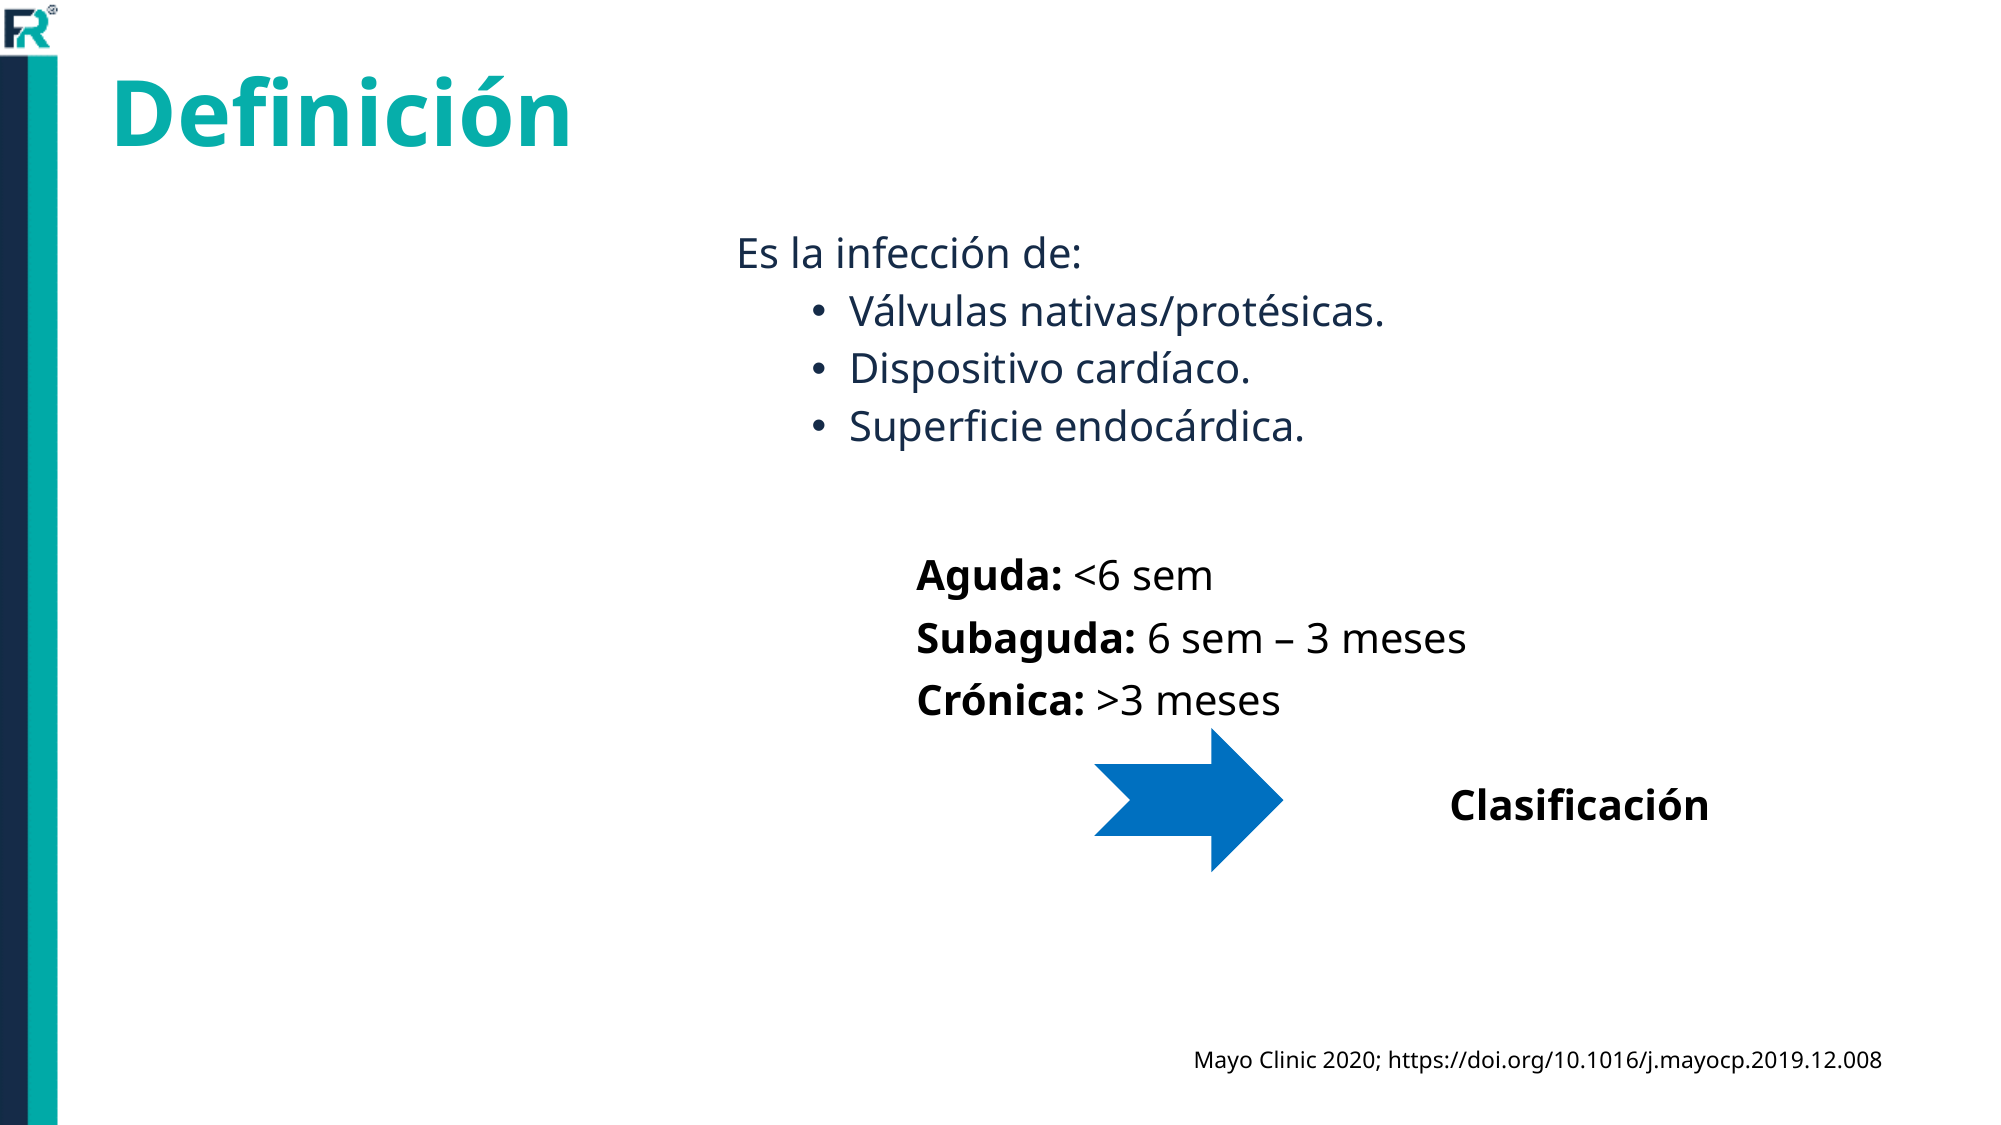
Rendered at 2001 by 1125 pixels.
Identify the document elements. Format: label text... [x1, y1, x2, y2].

text_box Mayo Clinic 2020; https://doi.org/10.1016/j.mayocp.2019.12.008 [1178, 1038, 1899, 1081]
list Es la infección de: Válvulas nativas/protésicas. Dispositivo cardíaco. Superficie endocárdica. [721, 225, 2000, 845]
text_box Aguda: <6 sem Subaguda: 6 sem – 3 meses Crónica: >3 meses [912, 472, 1899, 801]
text_box Clasificación [1434, 771, 1726, 836]
text_box [1096, 730, 1283, 870]
title Definición [94, 7, 1820, 226]
picture [0, 0, 2001, 1125]
